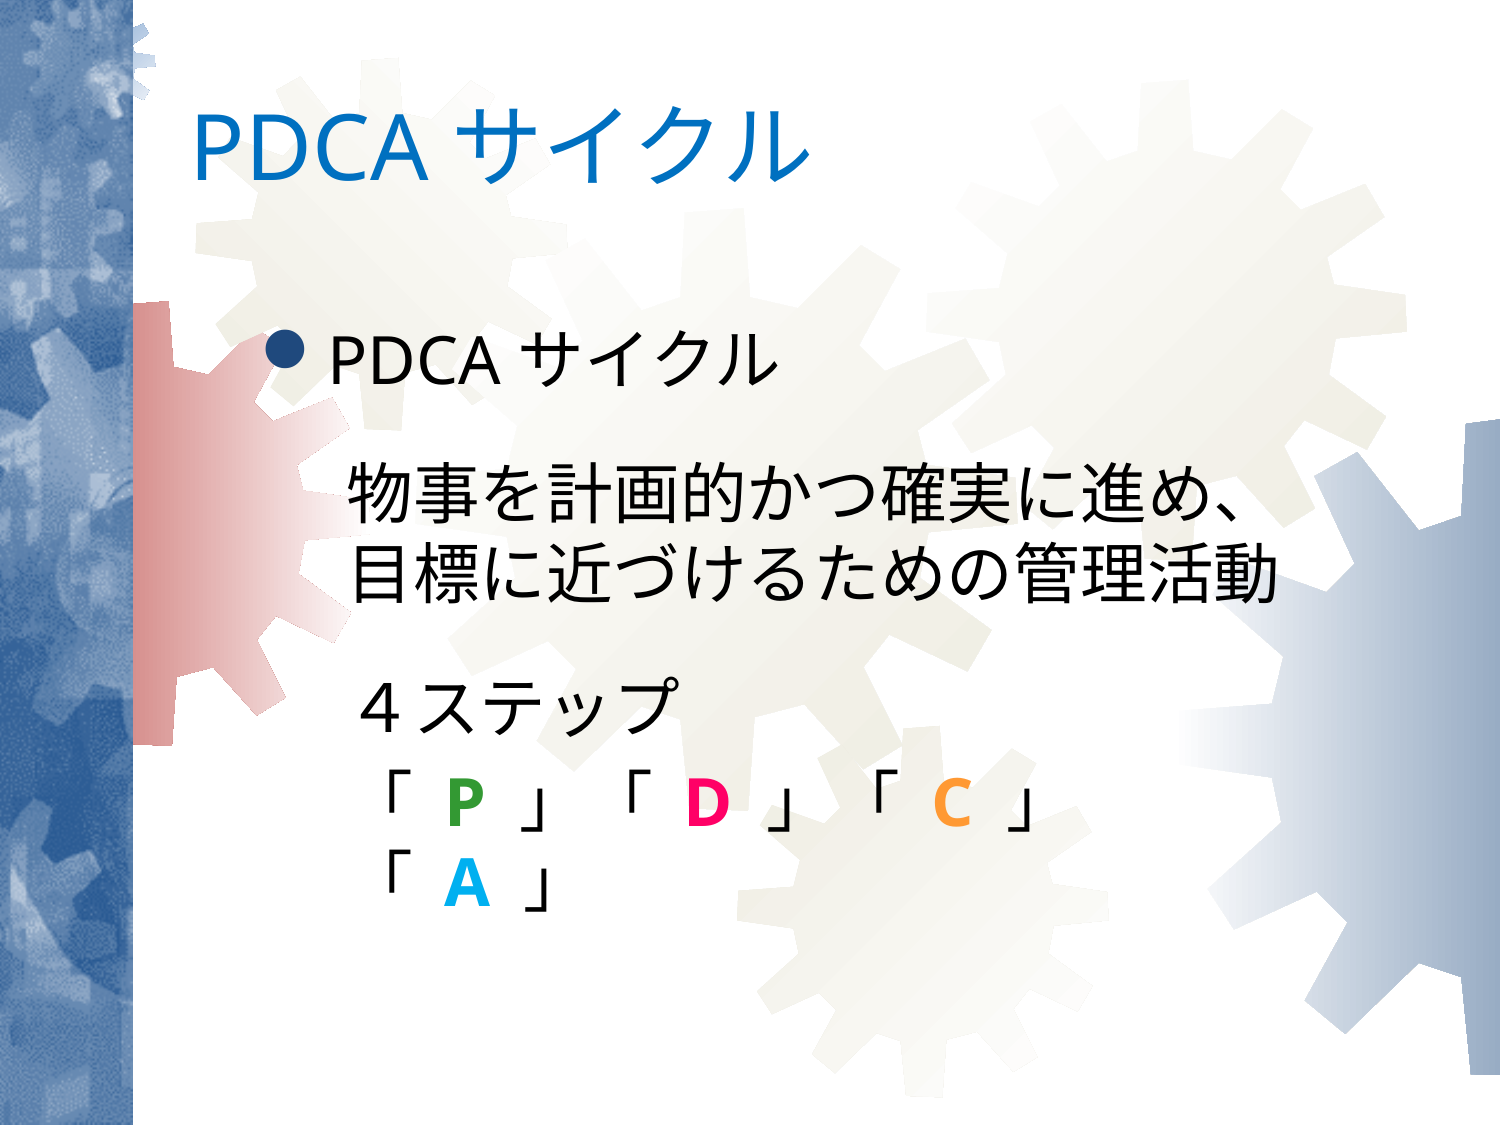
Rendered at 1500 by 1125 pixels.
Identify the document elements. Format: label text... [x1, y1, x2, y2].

title PDCAサイクル [174, 49, 1451, 238]
list PDCAサイクル 物事を計画的かつ確実に進め、目標に近づけるための管理活動 ４ステップ 「 P 」「 D 」「 C 」「 A 」 [245, 310, 1306, 988]
